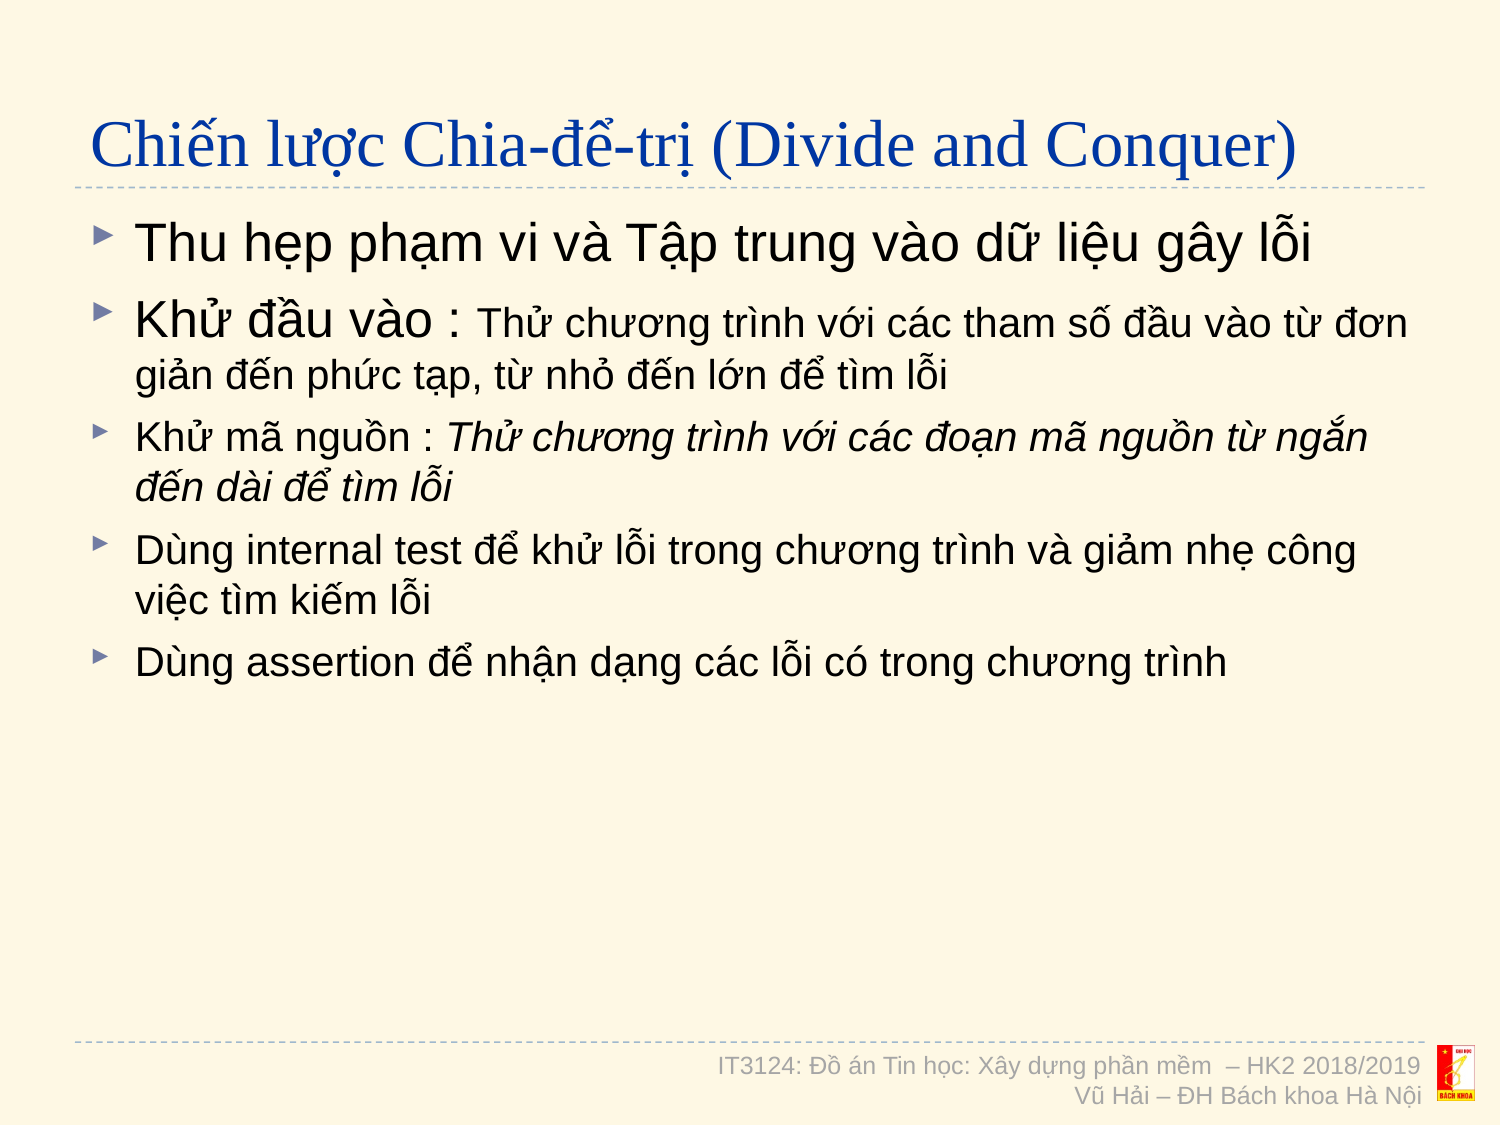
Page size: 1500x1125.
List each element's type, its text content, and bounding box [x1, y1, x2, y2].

picture [1437, 1045, 1475, 1101]
list Thu hẹp phạm vi và Tập trung vào dữ liệu gây lỗi Khử đầu vào : Thử chương trình với các tham số đầu vào từ đơn giản đến phức tạp, từ nhỏ đến lớn để tìm lỗi Khử mã nguồn : Thử chương trình với các đoạn mã nguồn từ ngắn đến dài để tìm lỗi Dùng internal test để khử lỗi trong chương trình và giảm nhẹ công việc tìm kiếm lỗi Dùng assertion để nhận dạng các lỗi có trong chương trình [74, 199, 1426, 1011]
title Chiến lược Chia-để-trị (Divide and Conquer) [74, 24, 1426, 188]
